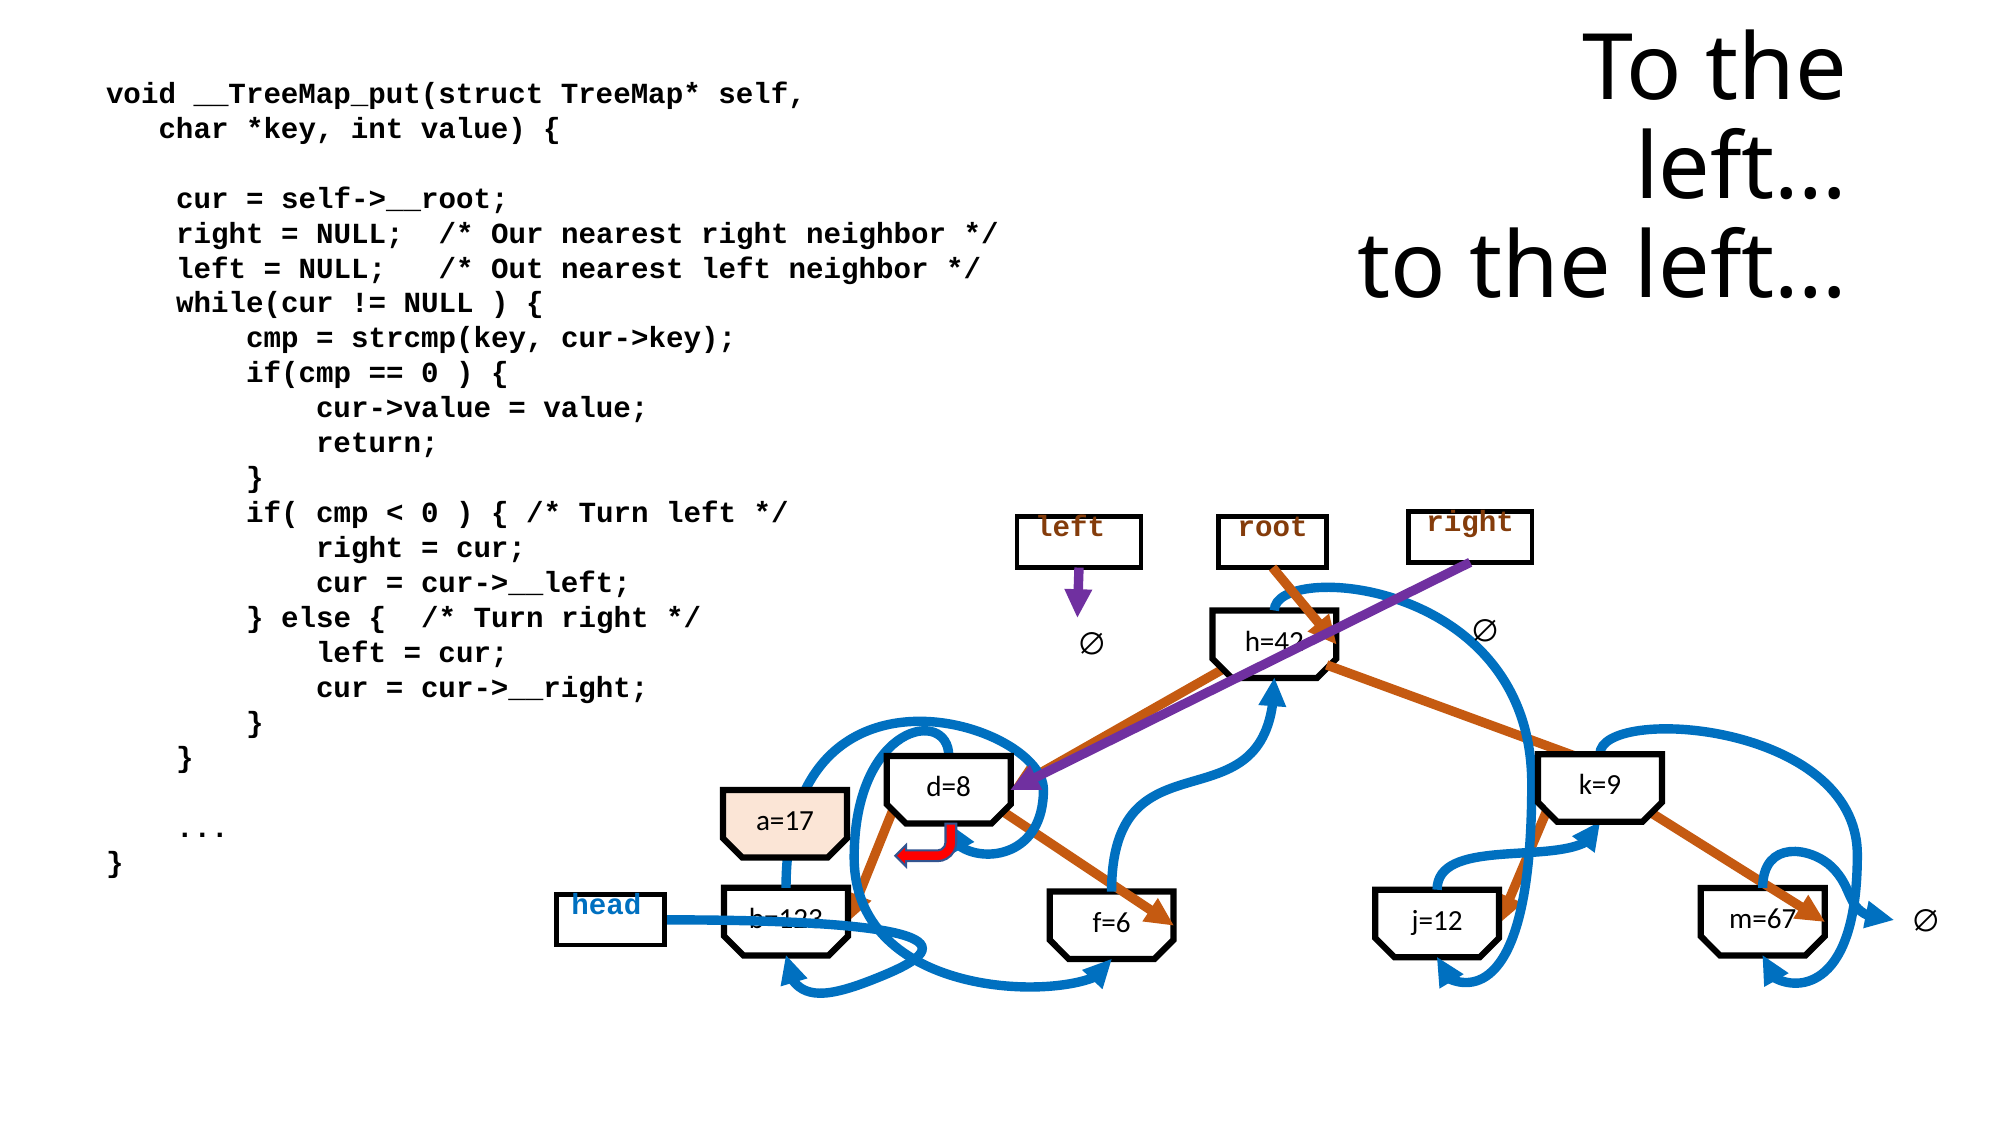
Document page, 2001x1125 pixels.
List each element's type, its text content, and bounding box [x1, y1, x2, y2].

title To the left… to the left… [1336, 59, 1863, 278]
text_box void __TreeMap_put(struct TreeMap* self, char *key, int value) { cur = self->__root; right = NULL; /* Our nearest right neighbor */ left = NULL; /* Out nearest left neighbor */ while(cur != NULL ) { cmp = strcmp(key, cur->key); if(cmp == 0 ) { cur->value = value; return; } if( cmp < 0 ) { /* Turn left */ right = cur; cur = cur->__left; } else { /* Turn right */ left = cur; cur = cur->__right; } } ... } [91, 66, 1017, 921]
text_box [556, 516, 1930, 960]
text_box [948, 562, 1471, 757]
text_box right [1407, 511, 1533, 516]
